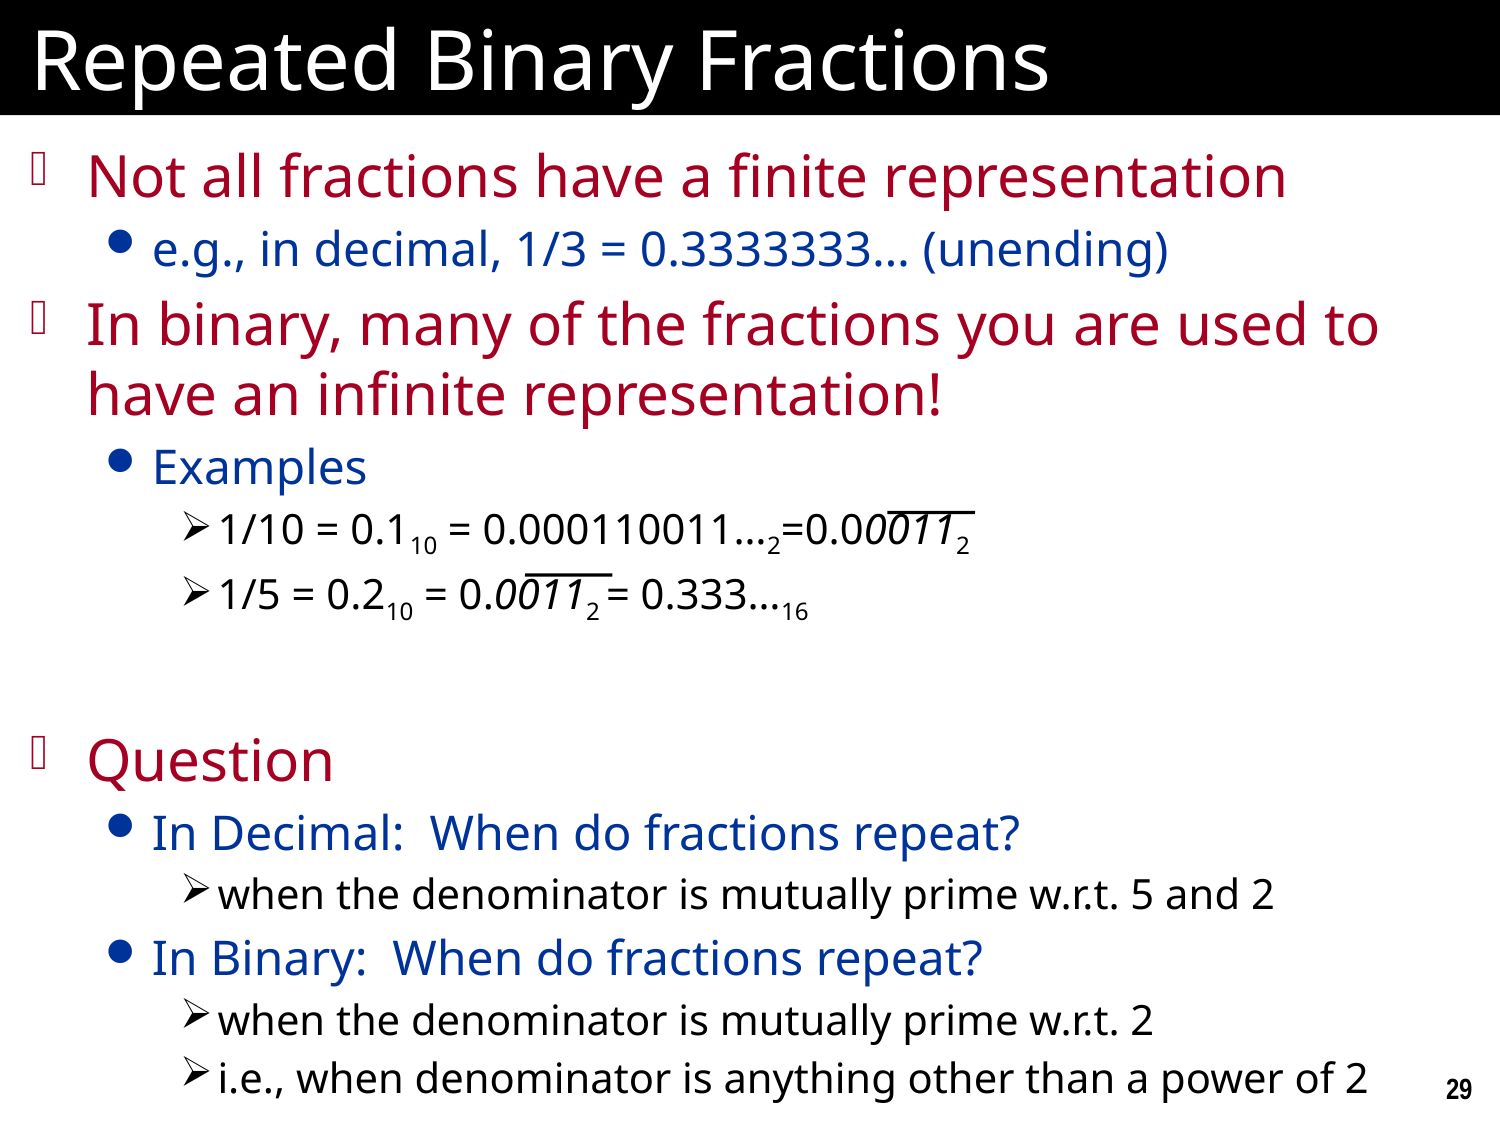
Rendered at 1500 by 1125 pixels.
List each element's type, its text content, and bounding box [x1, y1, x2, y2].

list Not all fractions have a finite representation e.g., in decimal, 1/3 = 0.3333333… (unending) In binary, many of the fractions you are used to have an infinite representation! Examples 1/10 = 0.110 = 0.000110011…2=0.000112 1/5 = 0.210 = 0.00112 = 0.333…16 Question In Decimal: When do fractions repeat? when the denominator is mutually prime w.r.t. 5 and 2 In Binary: When do fractions repeat? when the denominator is mutually prime w.r.t. 2 i.e., when denominator is anything other than a power of 2 [0, 115, 1500, 1125]
title Repeated Binary Fractions [0, 0, 1500, 115]
slide_number 29 [1424, 1062, 1488, 1113]
